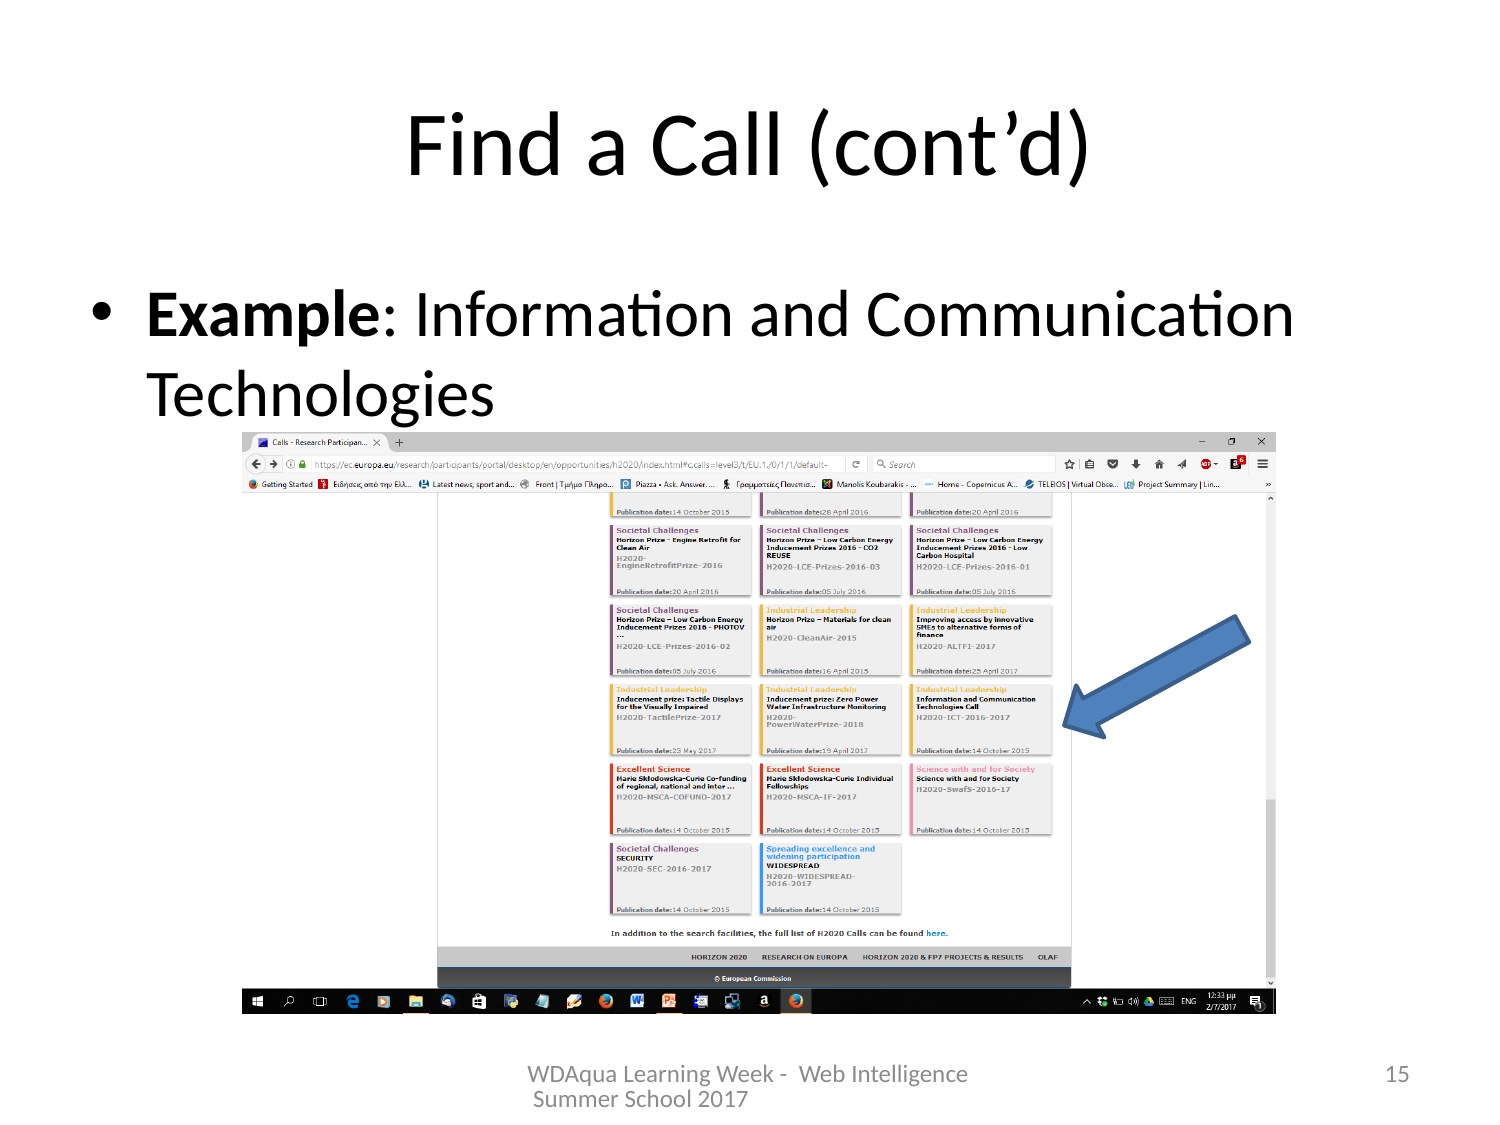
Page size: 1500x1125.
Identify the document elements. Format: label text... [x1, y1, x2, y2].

footer WDAqua Learning Week - Web Intelligence Summer School 2017 [512, 1042, 988, 1103]
slide_number 15 [1074, 1042, 1425, 1103]
picture [241, 432, 1276, 1015]
title Find a Call (cont’d) [75, 45, 1425, 233]
list Example: Information and Communication Technologies [75, 262, 1425, 1005]
